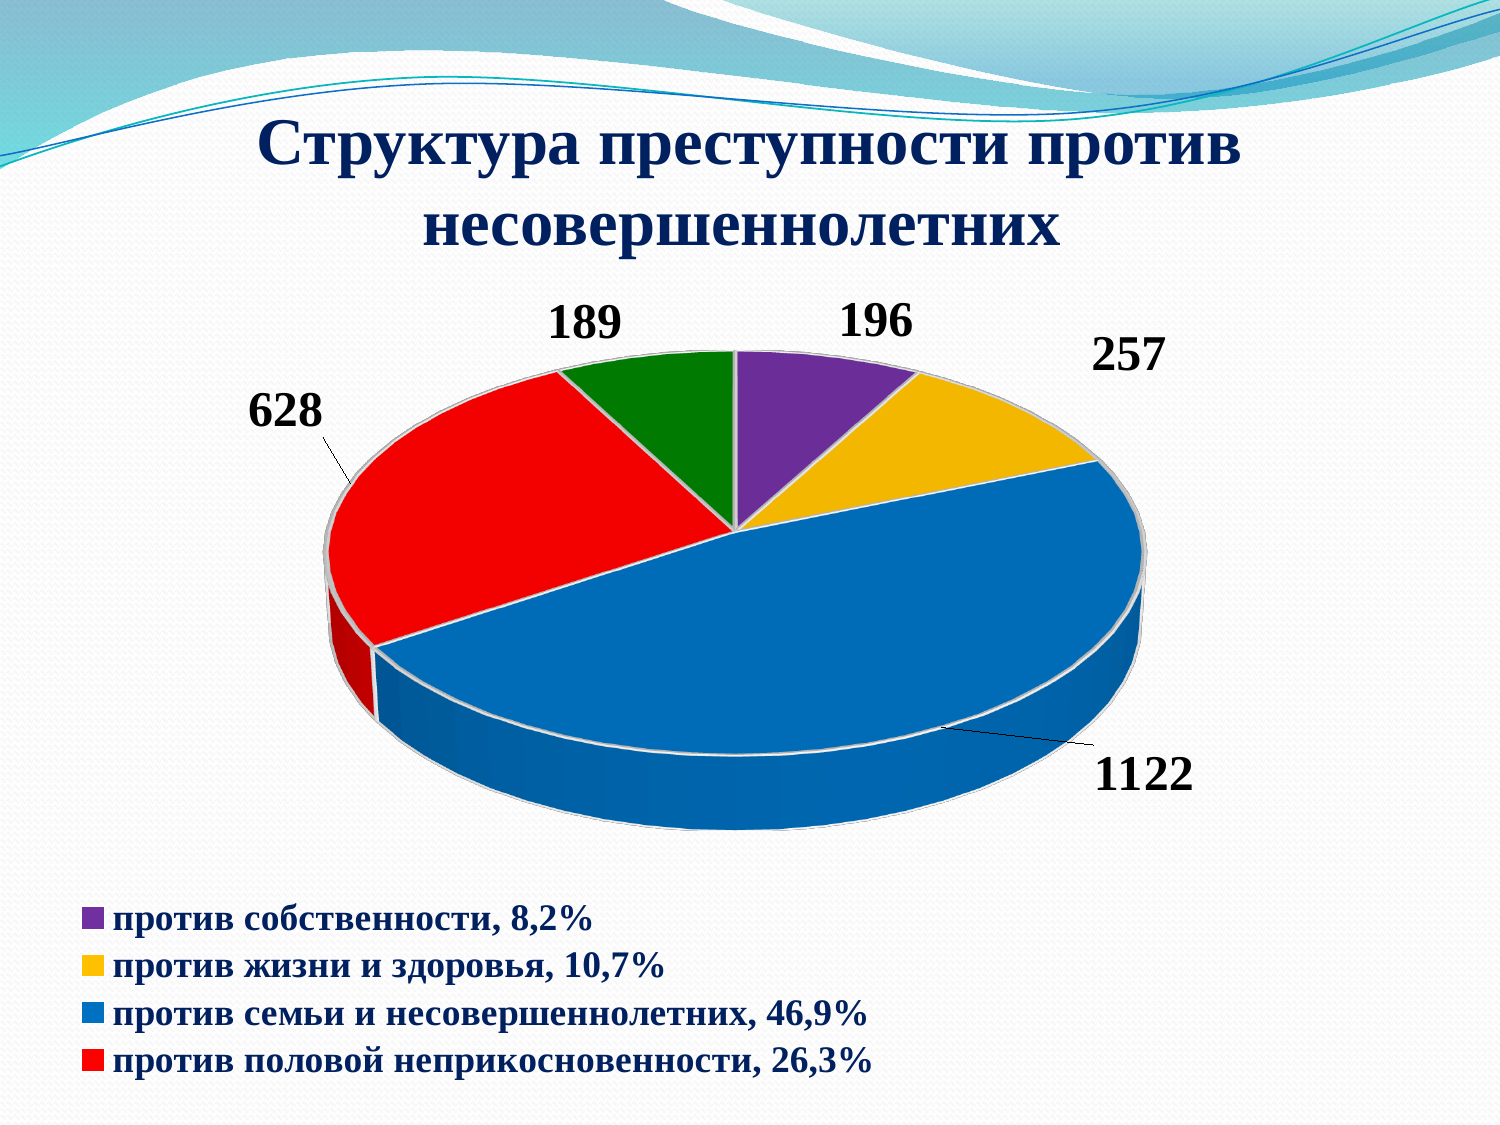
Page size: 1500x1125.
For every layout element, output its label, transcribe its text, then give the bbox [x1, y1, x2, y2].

chart [31, 290, 1448, 1090]
title Структура преступности против несовершеннолетних [29, 66, 1471, 259]
